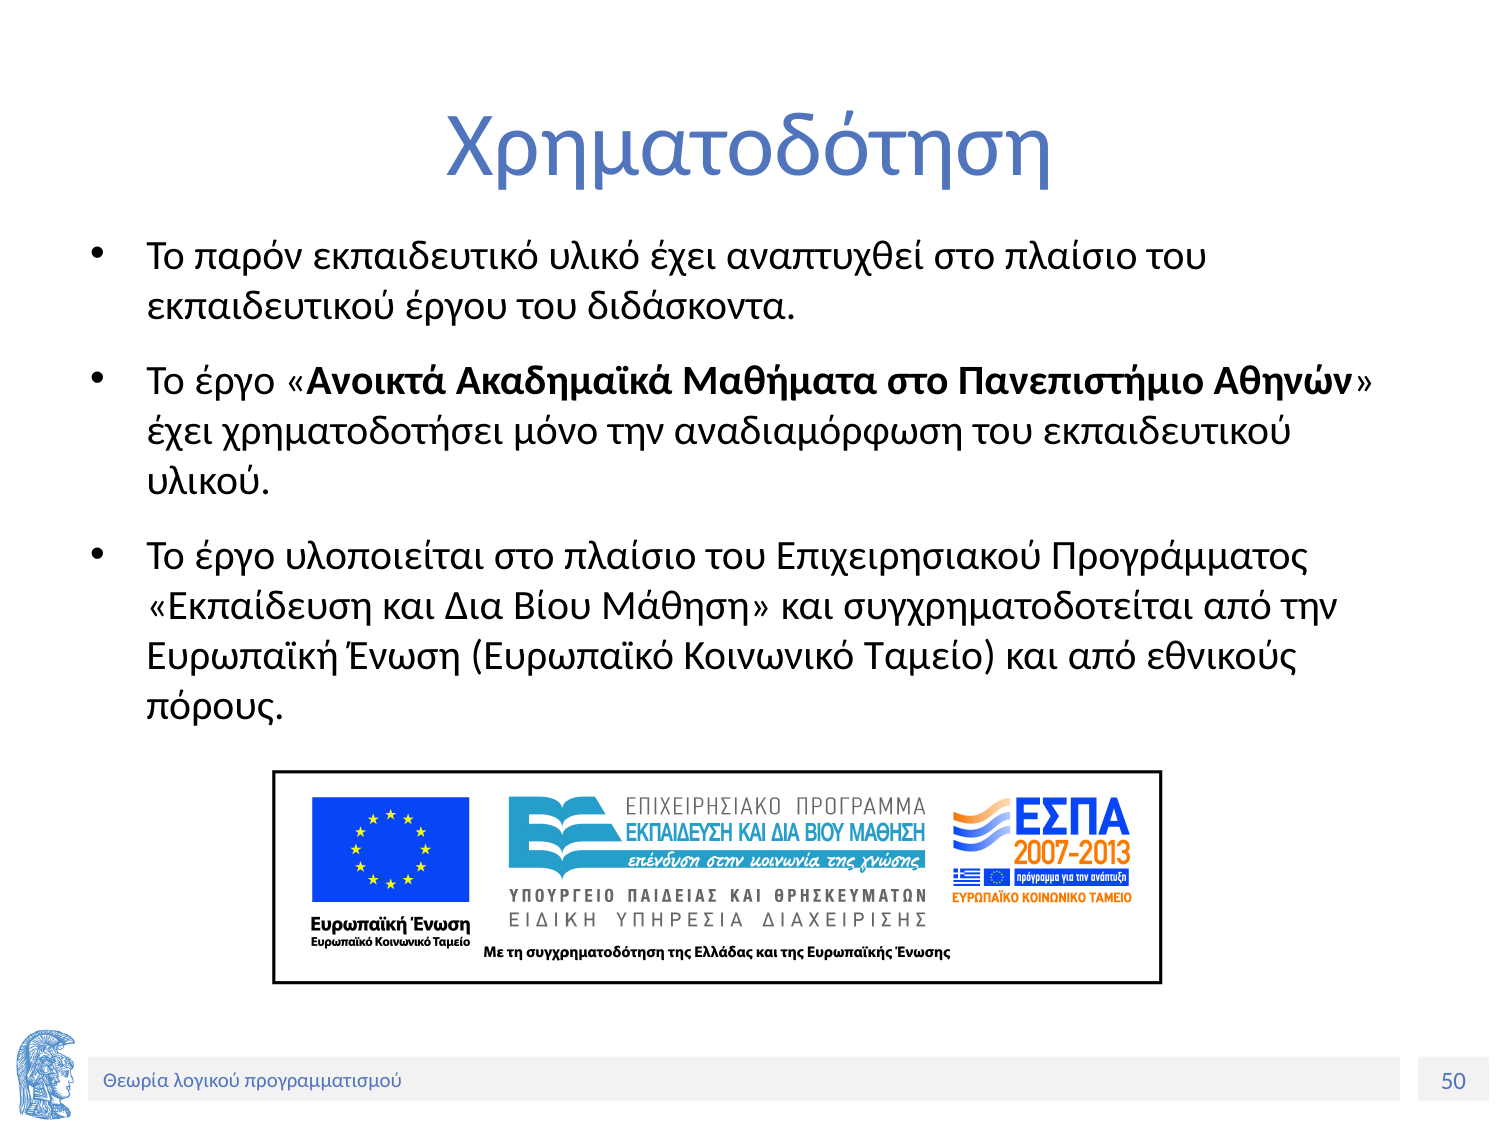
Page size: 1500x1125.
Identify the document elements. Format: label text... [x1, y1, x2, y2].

title Χρηματοδότηση [75, 45, 1425, 219]
picture [9, 1026, 81, 1120]
list Το παρόν εκπαιδευτικό υλικό έχει αναπτυχθεί στo πλαίσιo του εκπαιδευτικού έργου του διδάσκοντα. Το έργο «Ανοικτά Ακαδημαϊκά Μαθήματα στο Πανεπιστήμιο Αθηνών» έχει χρηματοδοτήσει μόνο την αναδιαμόρφωση του εκπαιδευτικού υλικού. Το έργο υλοποιείται στο πλαίσιο του Επιχειρησιακού Προγράμματος «Εκπαίδευση και Δια Βίου Μάθηση» και συγχρηματοδοτείται από την Ευρωπαϊκή Ένωση (Ευρωπαϊκό Κοινωνικό Ταμείο) και από εθνικούς πόρους. [75, 219, 1425, 963]
picture [265, 762, 1169, 991]
